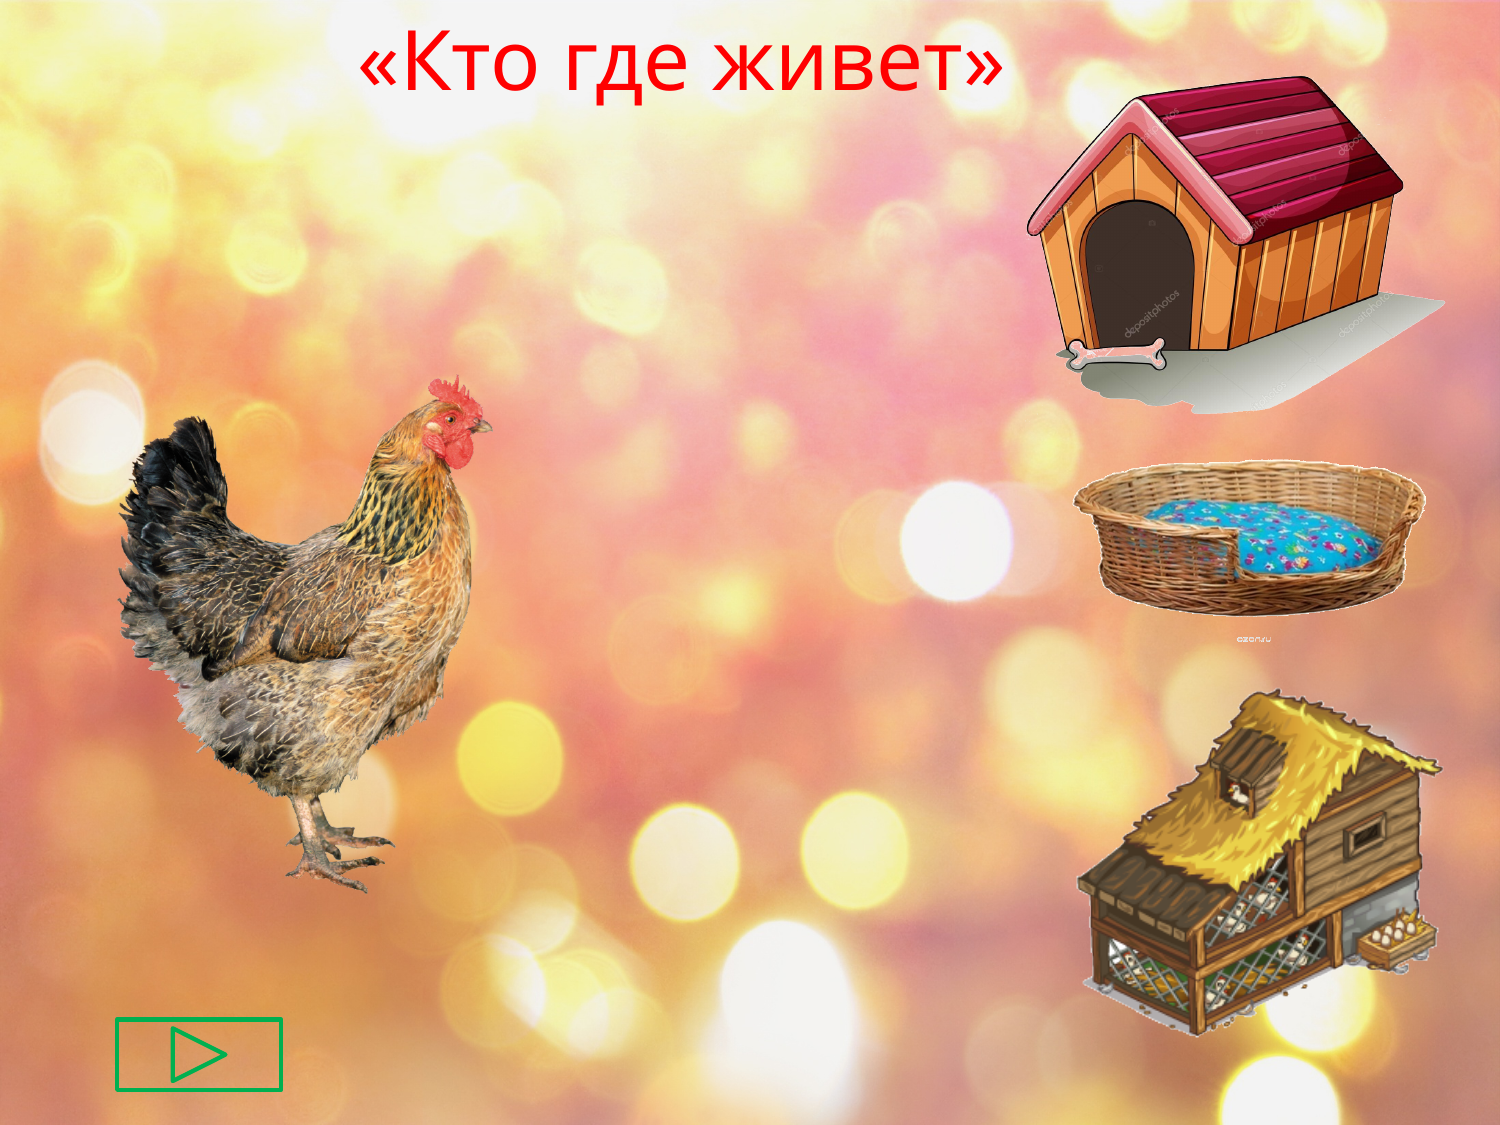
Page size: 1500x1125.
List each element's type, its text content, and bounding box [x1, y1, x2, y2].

text_box [115, 1017, 283, 1092]
text_box «Кто где живет» [343, 0, 1021, 115]
picture [0, 0, 1500, 1125]
